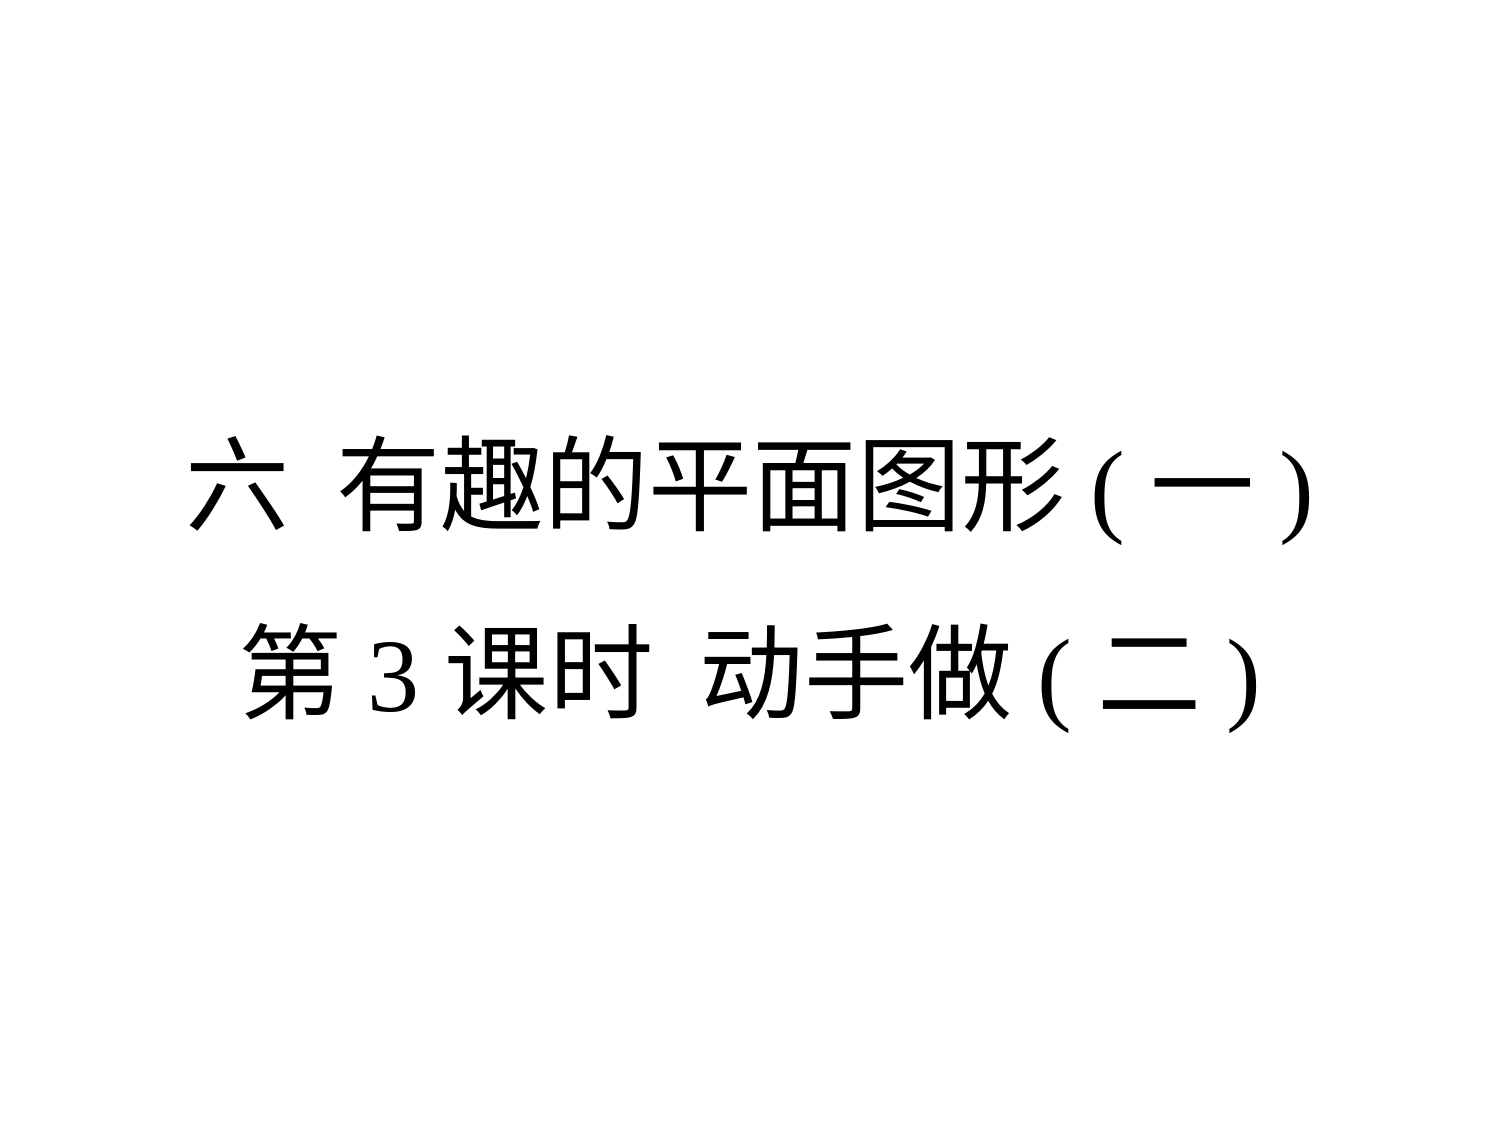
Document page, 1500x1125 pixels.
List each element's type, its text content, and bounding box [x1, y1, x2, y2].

text_box 六 有趣的平面图形(一) 第3课时 动手做(二) [0, 349, 1500, 740]
